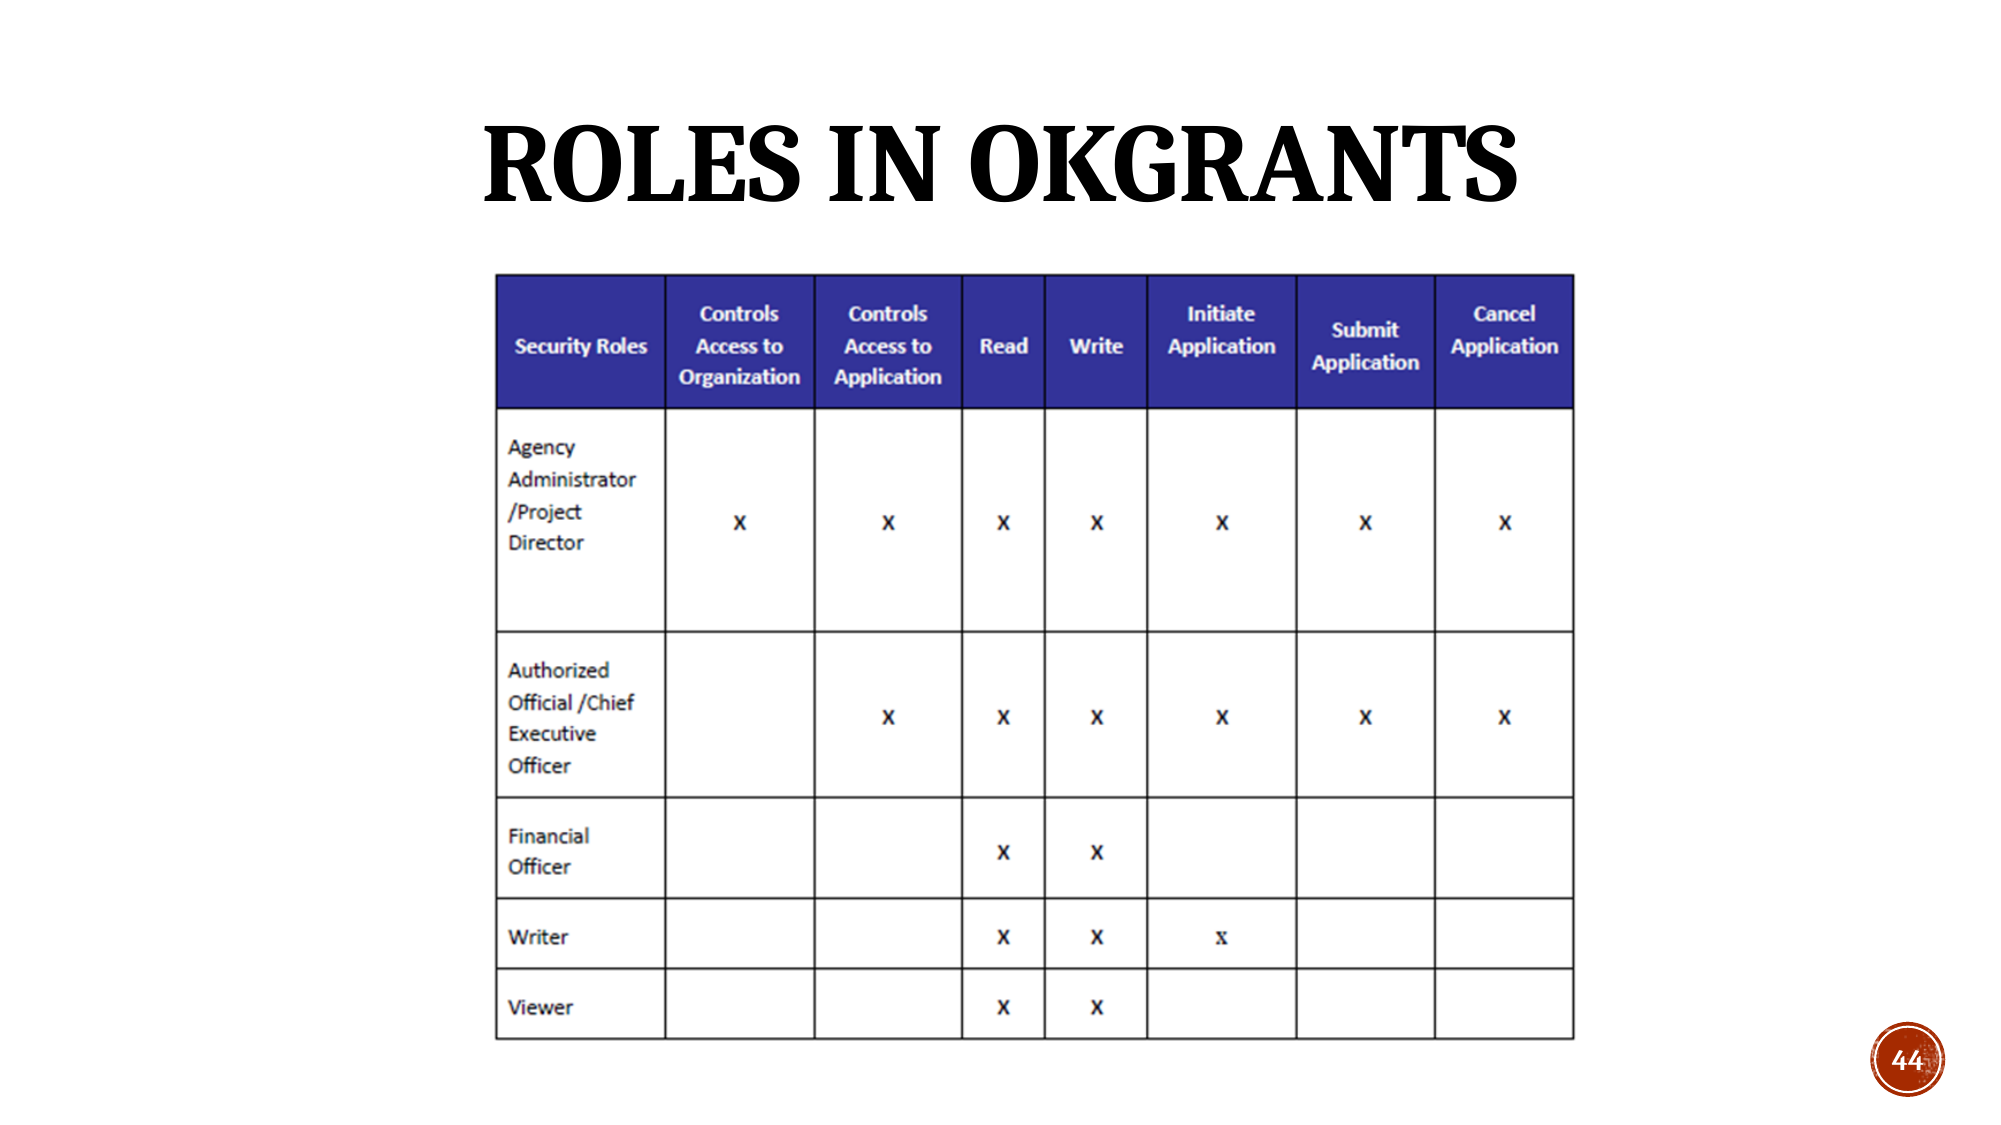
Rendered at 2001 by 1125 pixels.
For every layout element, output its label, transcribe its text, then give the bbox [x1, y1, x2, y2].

title Roles in OKGrants [175, 79, 1826, 250]
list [477, 253, 1594, 1062]
slide_number 44 [1855, 1028, 1961, 1089]
